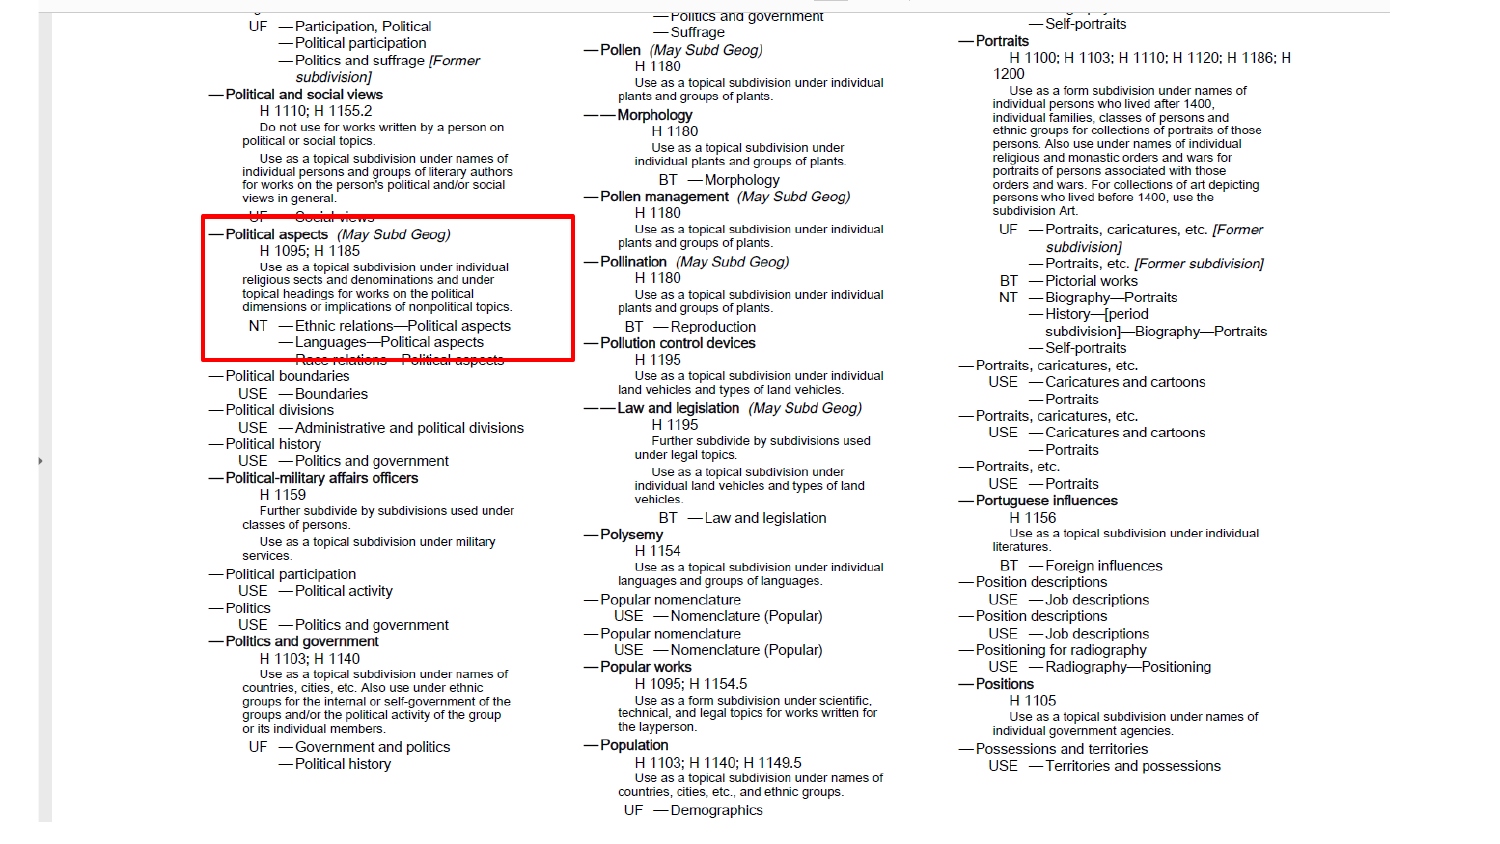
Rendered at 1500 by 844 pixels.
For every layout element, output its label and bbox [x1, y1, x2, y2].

picture [38, 0, 1391, 822]
